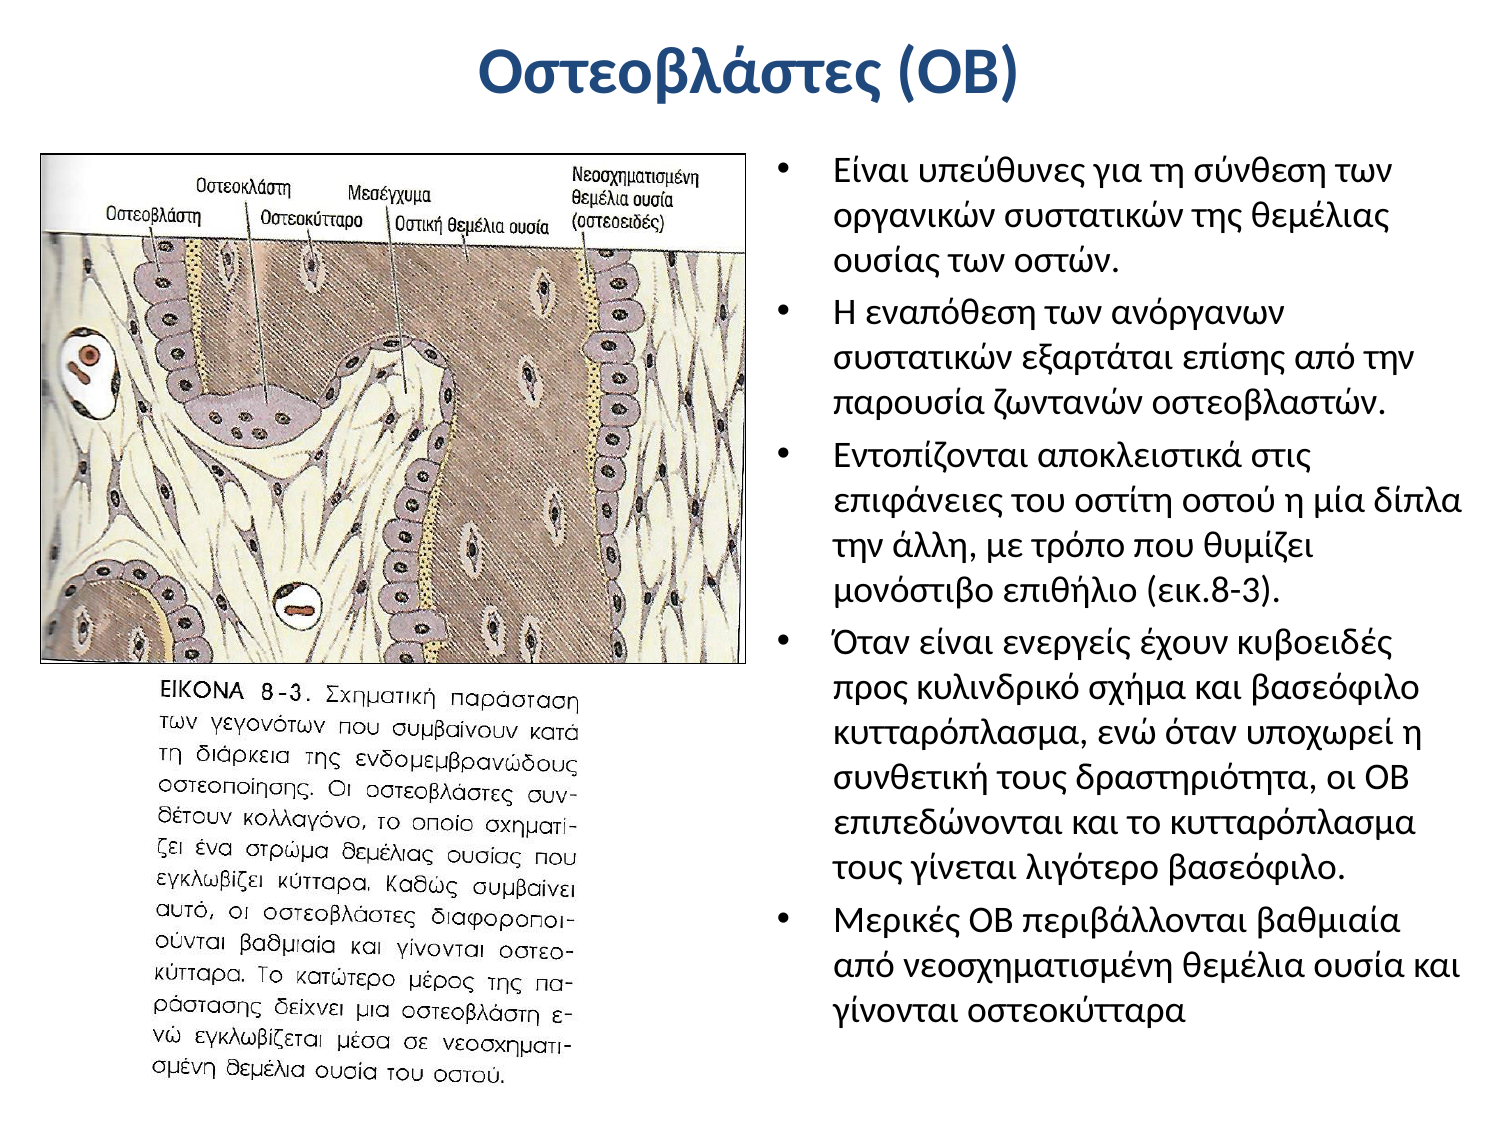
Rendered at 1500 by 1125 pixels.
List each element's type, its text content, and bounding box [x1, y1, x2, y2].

picture [147, 668, 611, 1107]
list Είναι υπεύθυνες για τη σύνθεση των οργανικών συστατικών της θεμέλιας ουσίας των οστών. Η εναπόθεση των ανόργανων συστατικών εξαρτάται επίσης από την παρουσία ζωντανών οστεοβλαστών. Εντοπίζονται αποκλειστικά στις επιφάνειες του οστίτη οστού η μία δίπλα την άλλη, με τρόπο που θυμίζει μονόστιβο επιθήλιο (εικ.8-3). Όταν είναι ενεργείς έχουν κυβοειδές προς κυλινδρικό σχήμα και βασεόφιλο κυτταρόπλασμα, ενώ όταν υποχωρεί η συνθετική τους δραστηριότητα, οι ΟΒ επιπεδώνονται και το κυτταρόπλασμα τους γίνεται λιγότερο βασεόφιλο. Μερικές ΟΒ περιβάλλονται βαθμιαία από νεοσχηματισμένη θεμέλια ουσία και γίνονται οστεοκύτταρα [761, 137, 1483, 1059]
title Οστεοβλάστες (ΟΒ) [75, 7, 1425, 126]
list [41, 154, 745, 663]
